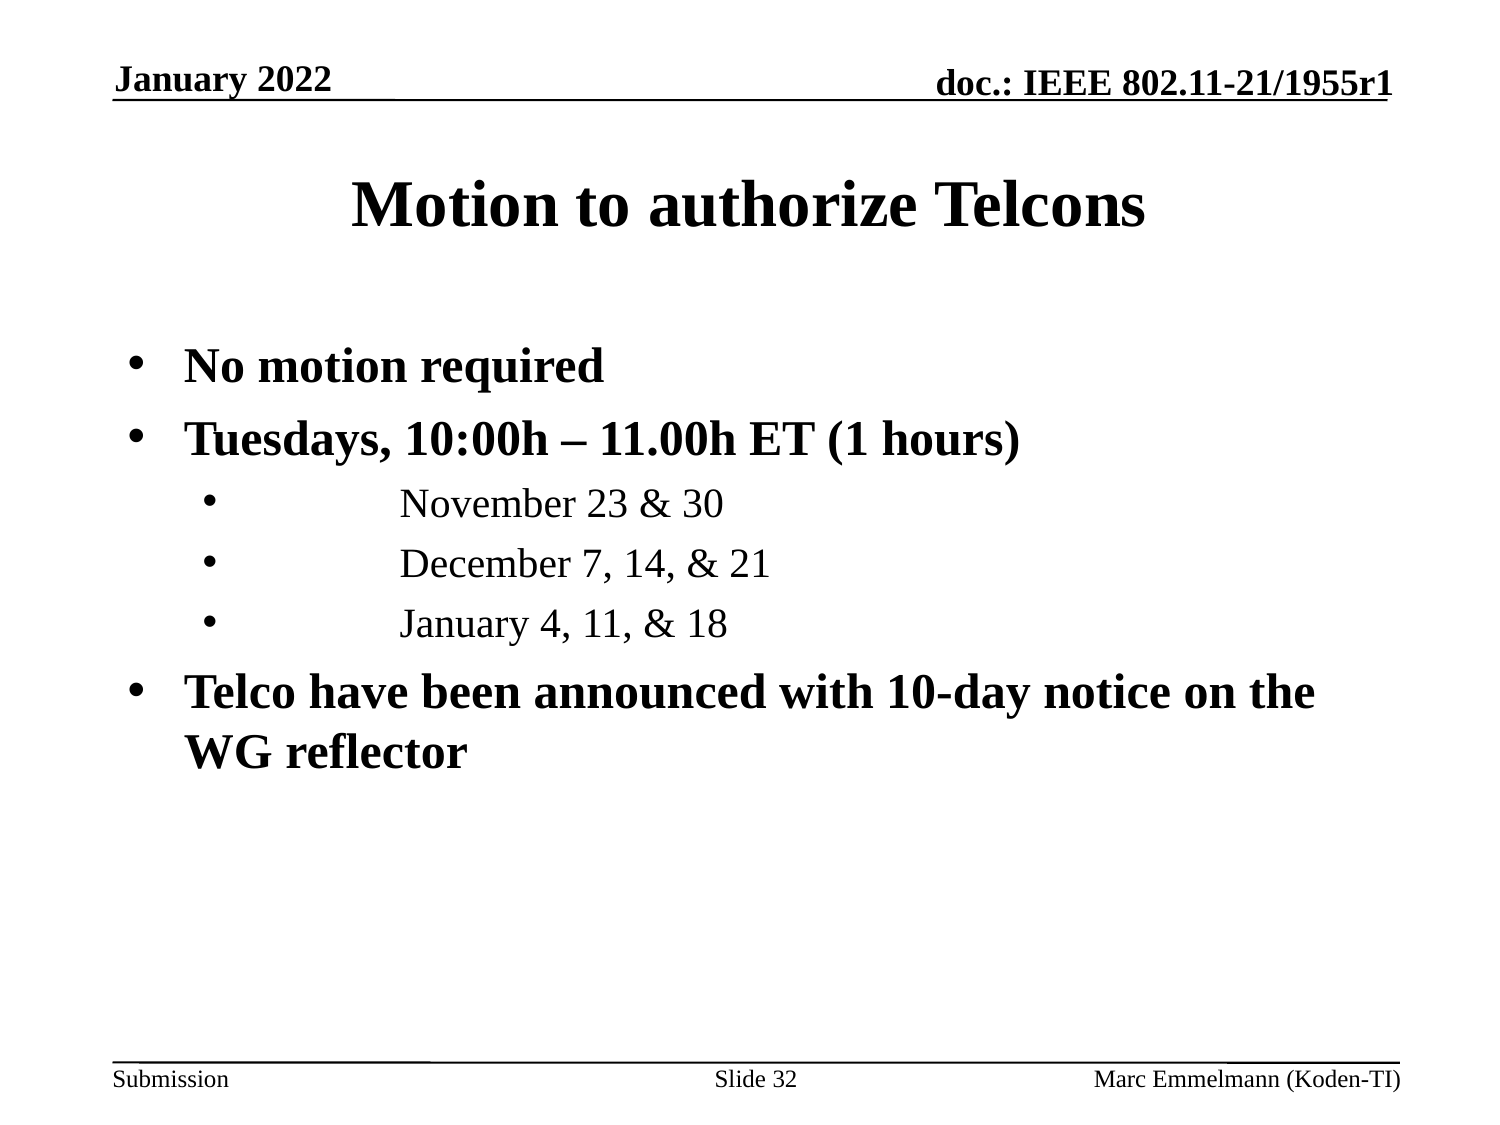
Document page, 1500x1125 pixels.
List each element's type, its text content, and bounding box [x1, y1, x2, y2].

footer Marc Emmelmann (Koden-TI) [878, 1061, 1402, 1093]
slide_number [114, 54, 423, 100]
list No motion required Tuesdays, 10:00h – 11.00h ET (1 hours) November 23 & 30 December 7, 14, & 21 January 4, 11, & 18 Telco have been announced with 10-day notice on the WG reflector [112, 324, 1388, 626]
slide_number Slide 32 [712, 1061, 800, 1123]
title Motion to authorize Telcons [112, 112, 1388, 288]
